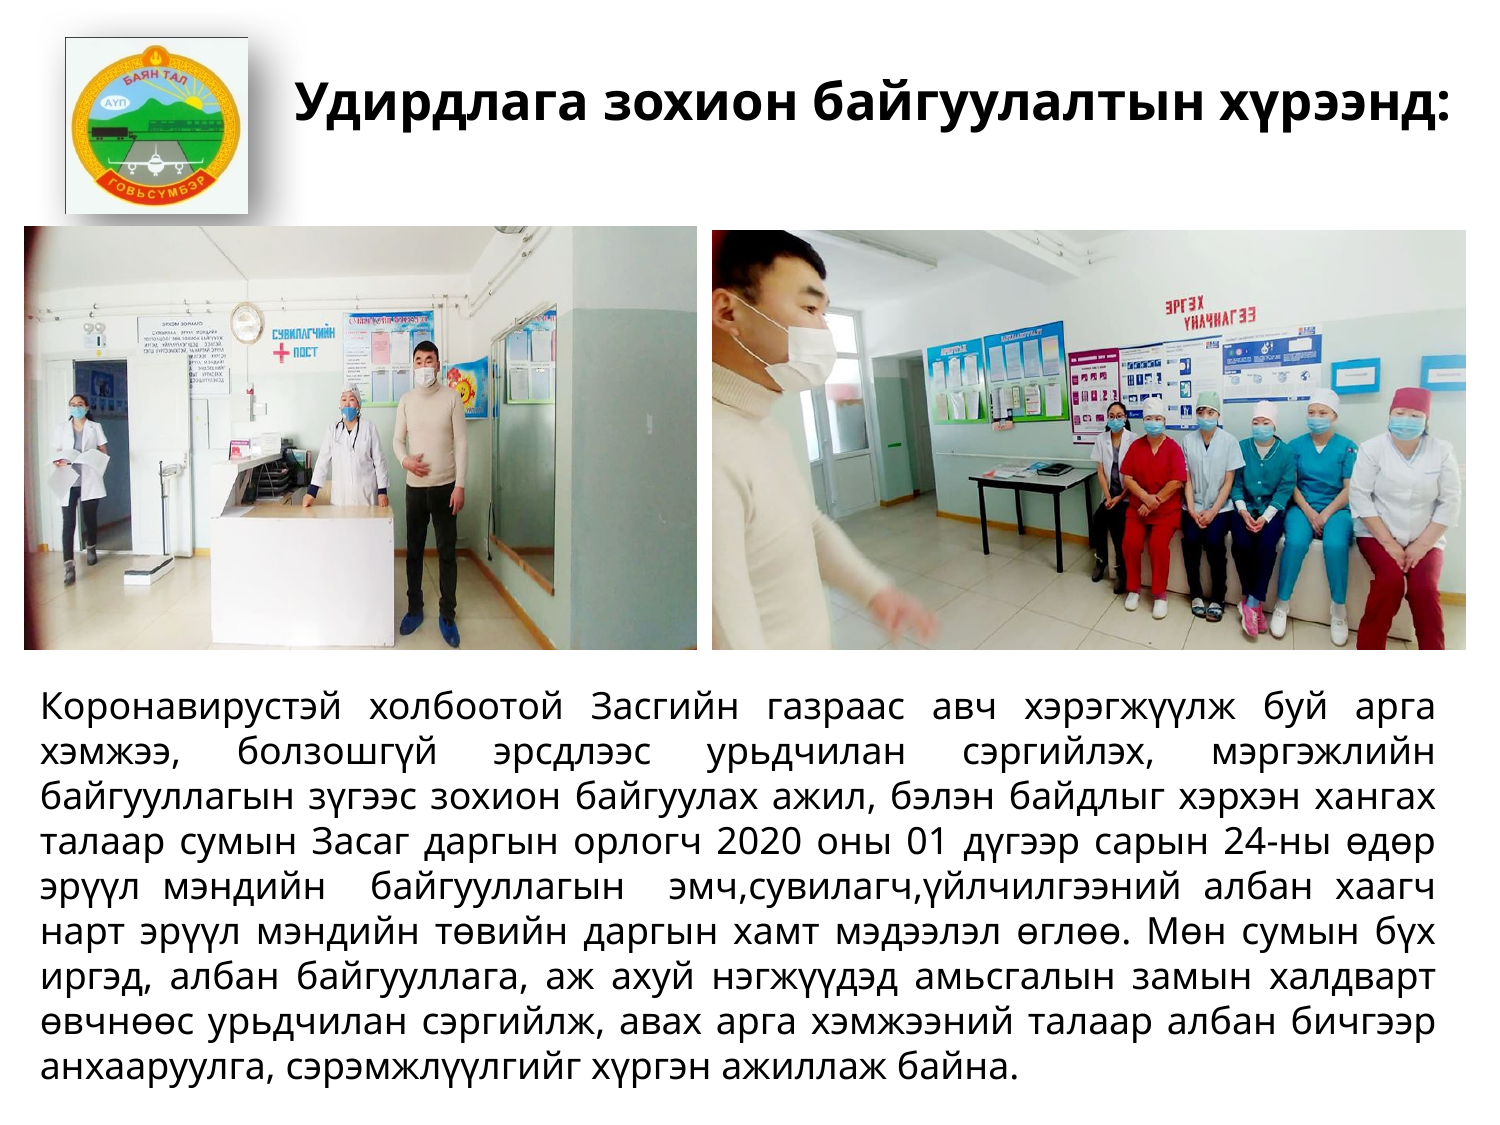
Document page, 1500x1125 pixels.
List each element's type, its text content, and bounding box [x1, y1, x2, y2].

picture [24, 226, 697, 651]
title Удирдлага зохион байгуулалтын хүрээнд: [280, 37, 1500, 225]
picture [712, 230, 1466, 651]
picture [65, 37, 248, 214]
text_box Коронавирустэй холбоотой Засгийн газраас авч хэрэгжүүлж буй арга хэмжээ, болзошгүй эрсдлээс урьдчилан сэргийлэх, мэргэжлийн байгууллагын зүгээс зохион байгуулах ажил, бэлэн байдлыг хэрхэн хангах талаар сумын Засаг даргын орлогч 2020 оны 01 дүгээр сарын 24-ны өдөр эрүүл мэндийн байгууллагын эмч,сувилагч,үйлчилгээний албан хаагч нарт эрүүл мэндийн төвийн даргын хамт мэдээлэл өглөө. Мөн сумын бүх иргэд, албан байгууллага, аж ахуй нэгжүүдэд амьсгалын замын халдварт өвчнөөс урьдчилан сэргийлж, авах арга хэмжээний талаар албан бичгээр анхааруулга, сэрэмжлүүлгийг хүргэн ажиллаж байна. [24, 674, 1452, 1095]
